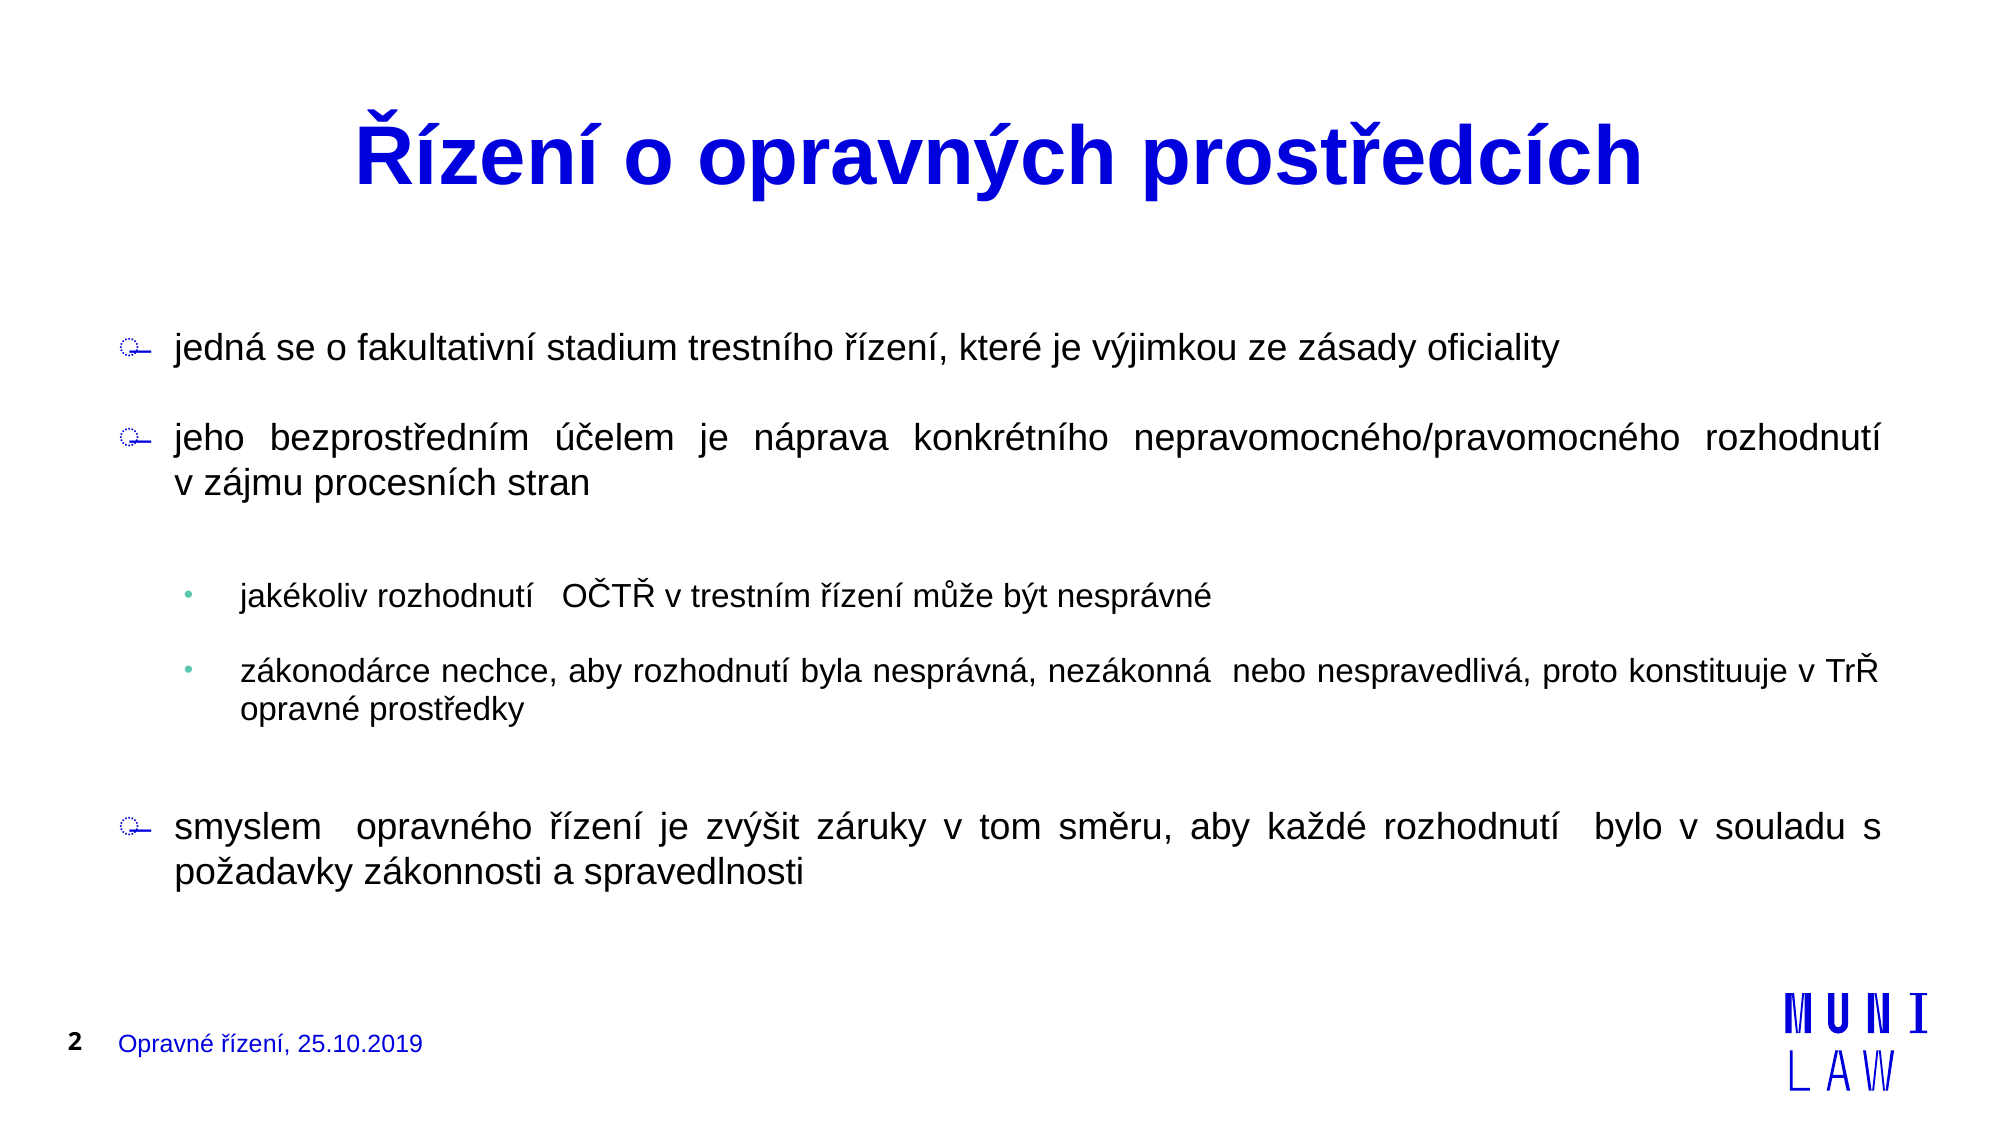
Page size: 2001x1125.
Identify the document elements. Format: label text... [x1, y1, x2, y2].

footer Opravné řízení, 25.10.2019 [118, 1021, 1418, 1063]
title Řízení o opravných prostředcích [118, 118, 1883, 193]
slide_number 2 [67, 1021, 110, 1063]
list jedná se o fakultativní stadium trestního řízení, které je výjimkou ze zásady oficiality jeho bezprostředním účelem je náprava konkrétního nepravomocného/pravomocného rozhodnutí v zájmu procesních stran jakékoliv rozhodnutí OČTŘ v trestním řízení může být nesprávné zákonodárce nechce, aby rozhodnutí byla nesprávná, nezákonná nebo nespravedlivá, proto konstituuje v TrŘ opravné prostředky smyslem opravného řízení je zvýšit záruky v tom směru, aby každé rozhodnutí bylo v souladu s požadavky zákonnosti a spravedlnosti [118, 277, 1883, 957]
